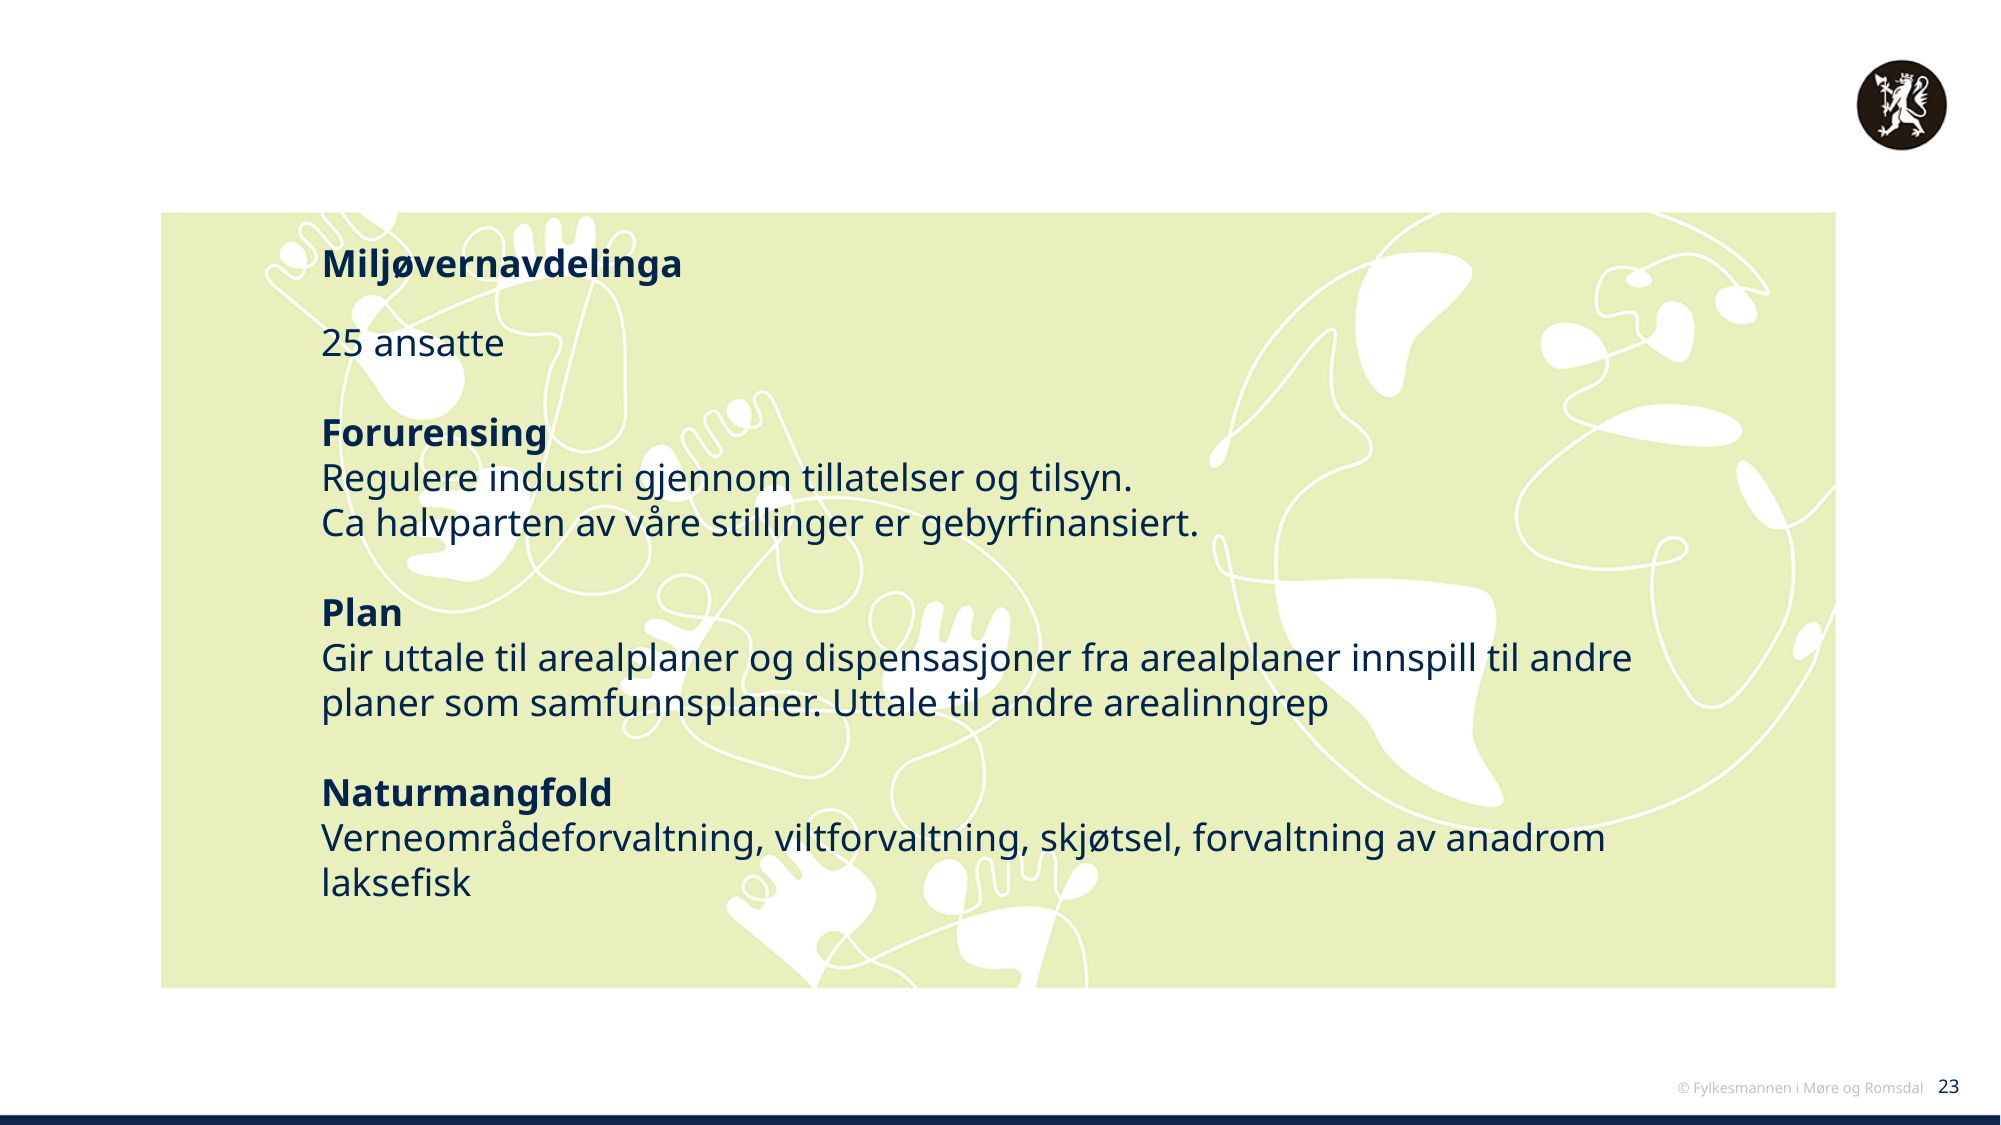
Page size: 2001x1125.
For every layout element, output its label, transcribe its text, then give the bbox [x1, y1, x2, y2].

text_box 25 ansatte Forurensing Regulere industri gjennom tillatelser og tilsyn. Ca halvparten av våre stillinger er gebyrfinansiert. Plan Gir uttale til arealplaner og dispensasjoner fra arealplaner innspill til andre planer som samfunnsplaner. Uttale til andre arealinngrep Naturmangfold Verneområdeforvaltning, viltforvaltning, skjøtsel, forvaltning av anadrom laksefisk [306, 311, 1683, 1092]
text_box Miljøvernavdelinga [306, 232, 709, 338]
picture [0, 0, 2001, 1125]
